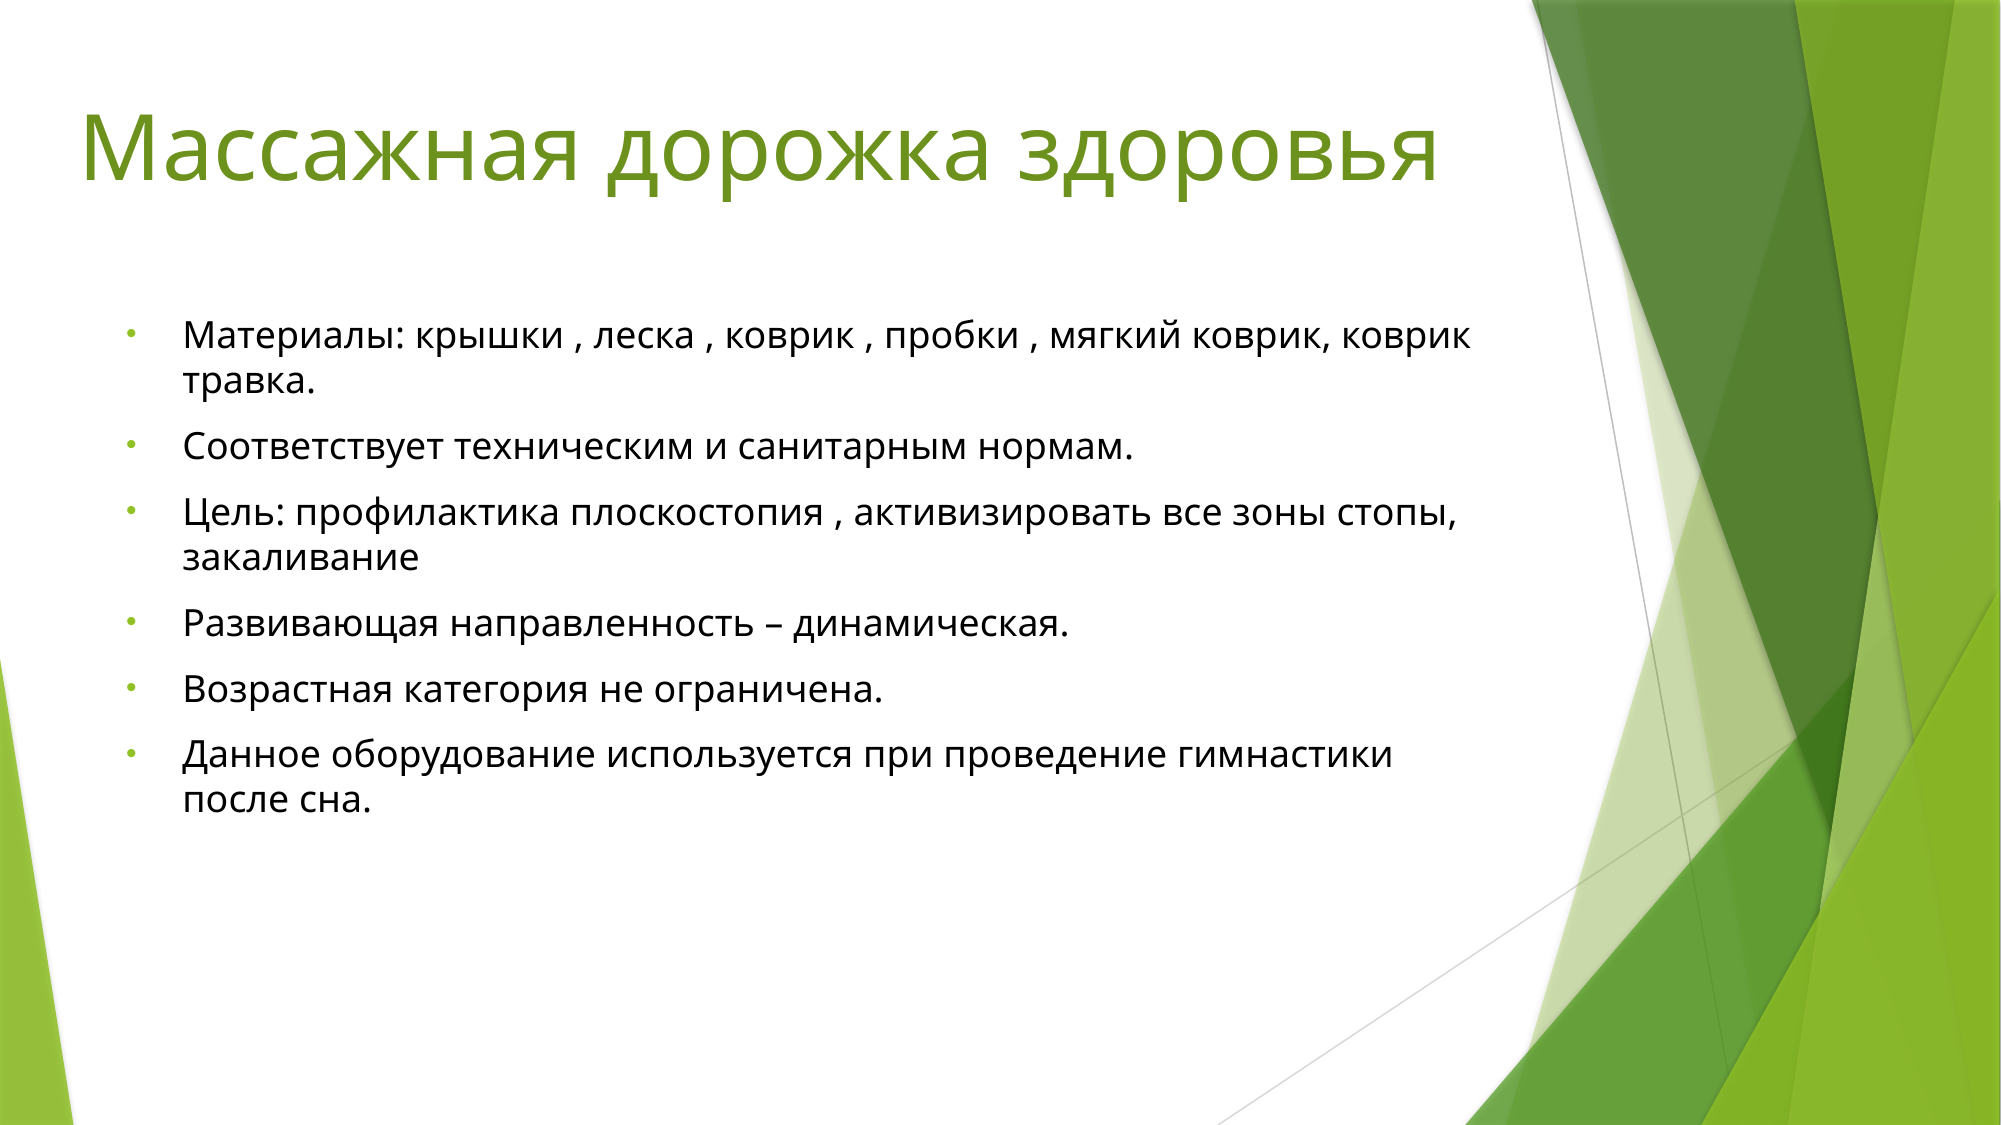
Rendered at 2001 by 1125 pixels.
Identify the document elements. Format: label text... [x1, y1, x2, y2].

list Материалы: крышки , леска , коврик , пробки , мягкий коврик, коврик травка. Соответствует техническим и санитарным нормам. Цель: профилактика плоскостопия , активизировать все зоны стопы, закаливание Развивающая направленность – динамическая. Возрастная категория не ограничена. Данное оборудование используется при проведение гимнастики после сна. [111, 303, 1522, 955]
title Массажная дорожка здоровья [0, 81, 1522, 317]
